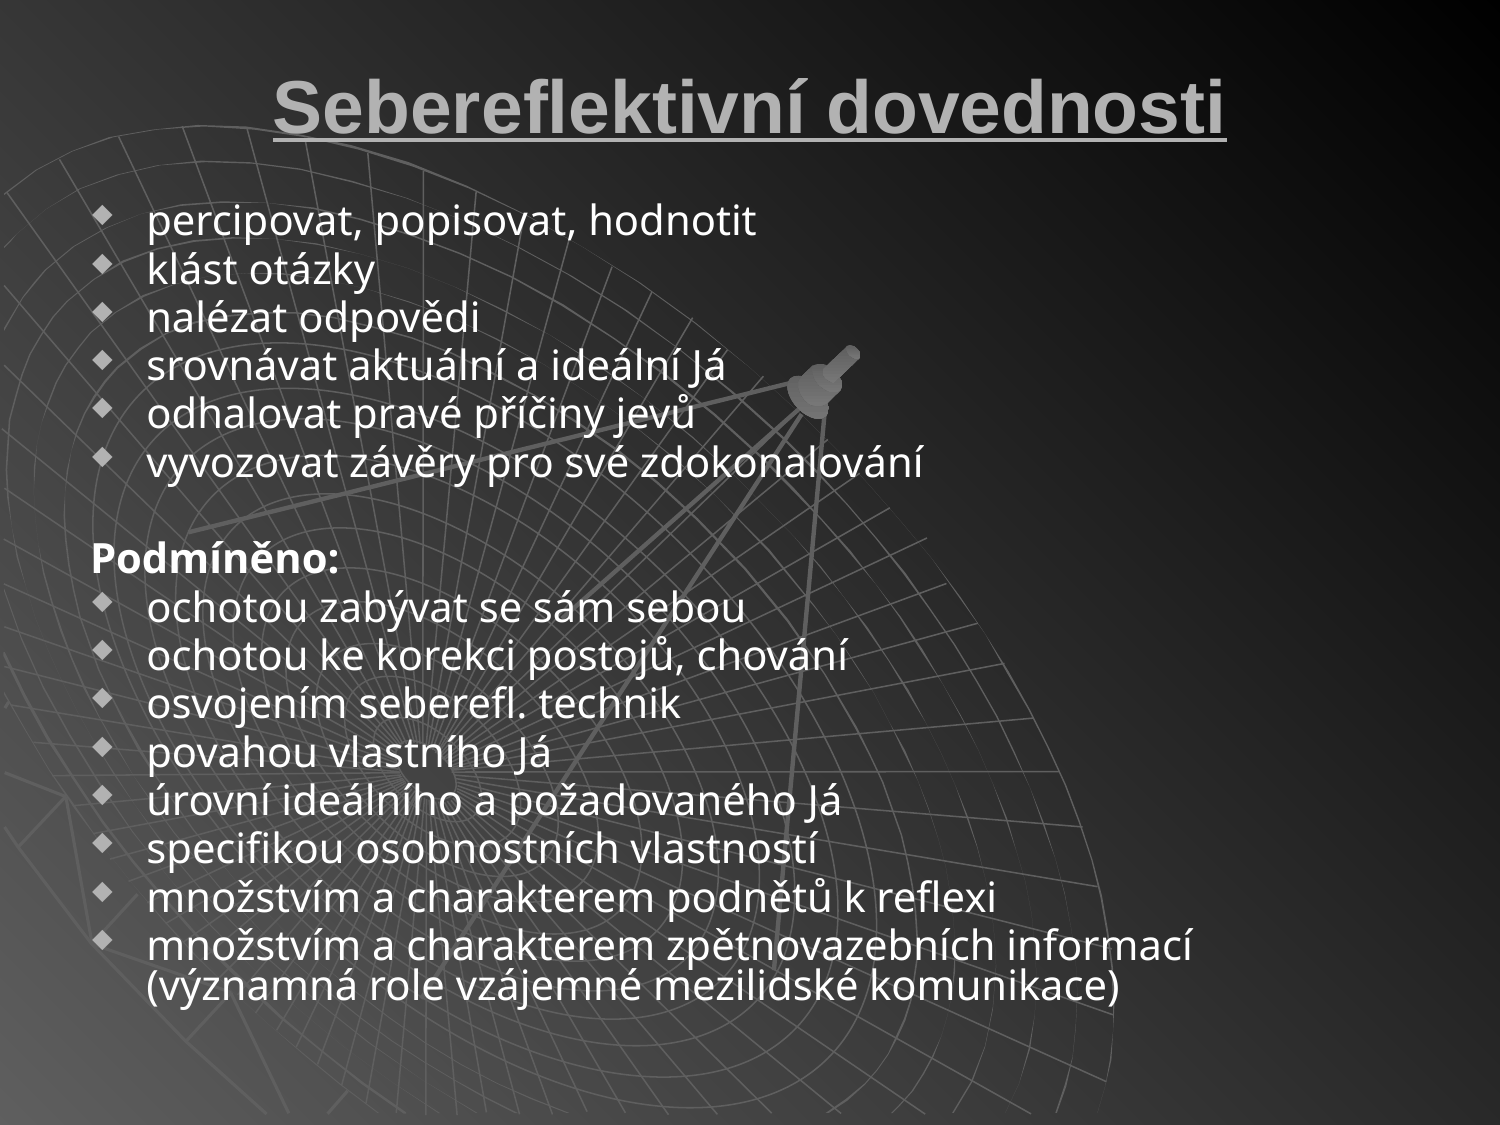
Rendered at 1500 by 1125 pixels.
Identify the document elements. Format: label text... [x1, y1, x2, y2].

list percipovat, popisovat, hodnotit klást otázky nalézat odpovědi srovnávat aktuální a ideální Já odhalovat pravé příčiny jevů vyvozovat závěry pro své zdokonalování Podmíněno: ochotou zabývat se sám sebou ochotou ke korekci postojů, chování osvojením seberefl. technik povahou vlastního Já úrovní ideálního a požadovaného Já specifikou osobnostních vlastností množstvím a charakterem podnětů k reflexi množstvím a charakterem zpětnovazebních informací (významná role vzájemné mezilidské komunikace) [74, 196, 1426, 1006]
title Sebereflektivní dovednosti [74, 45, 1426, 162]
